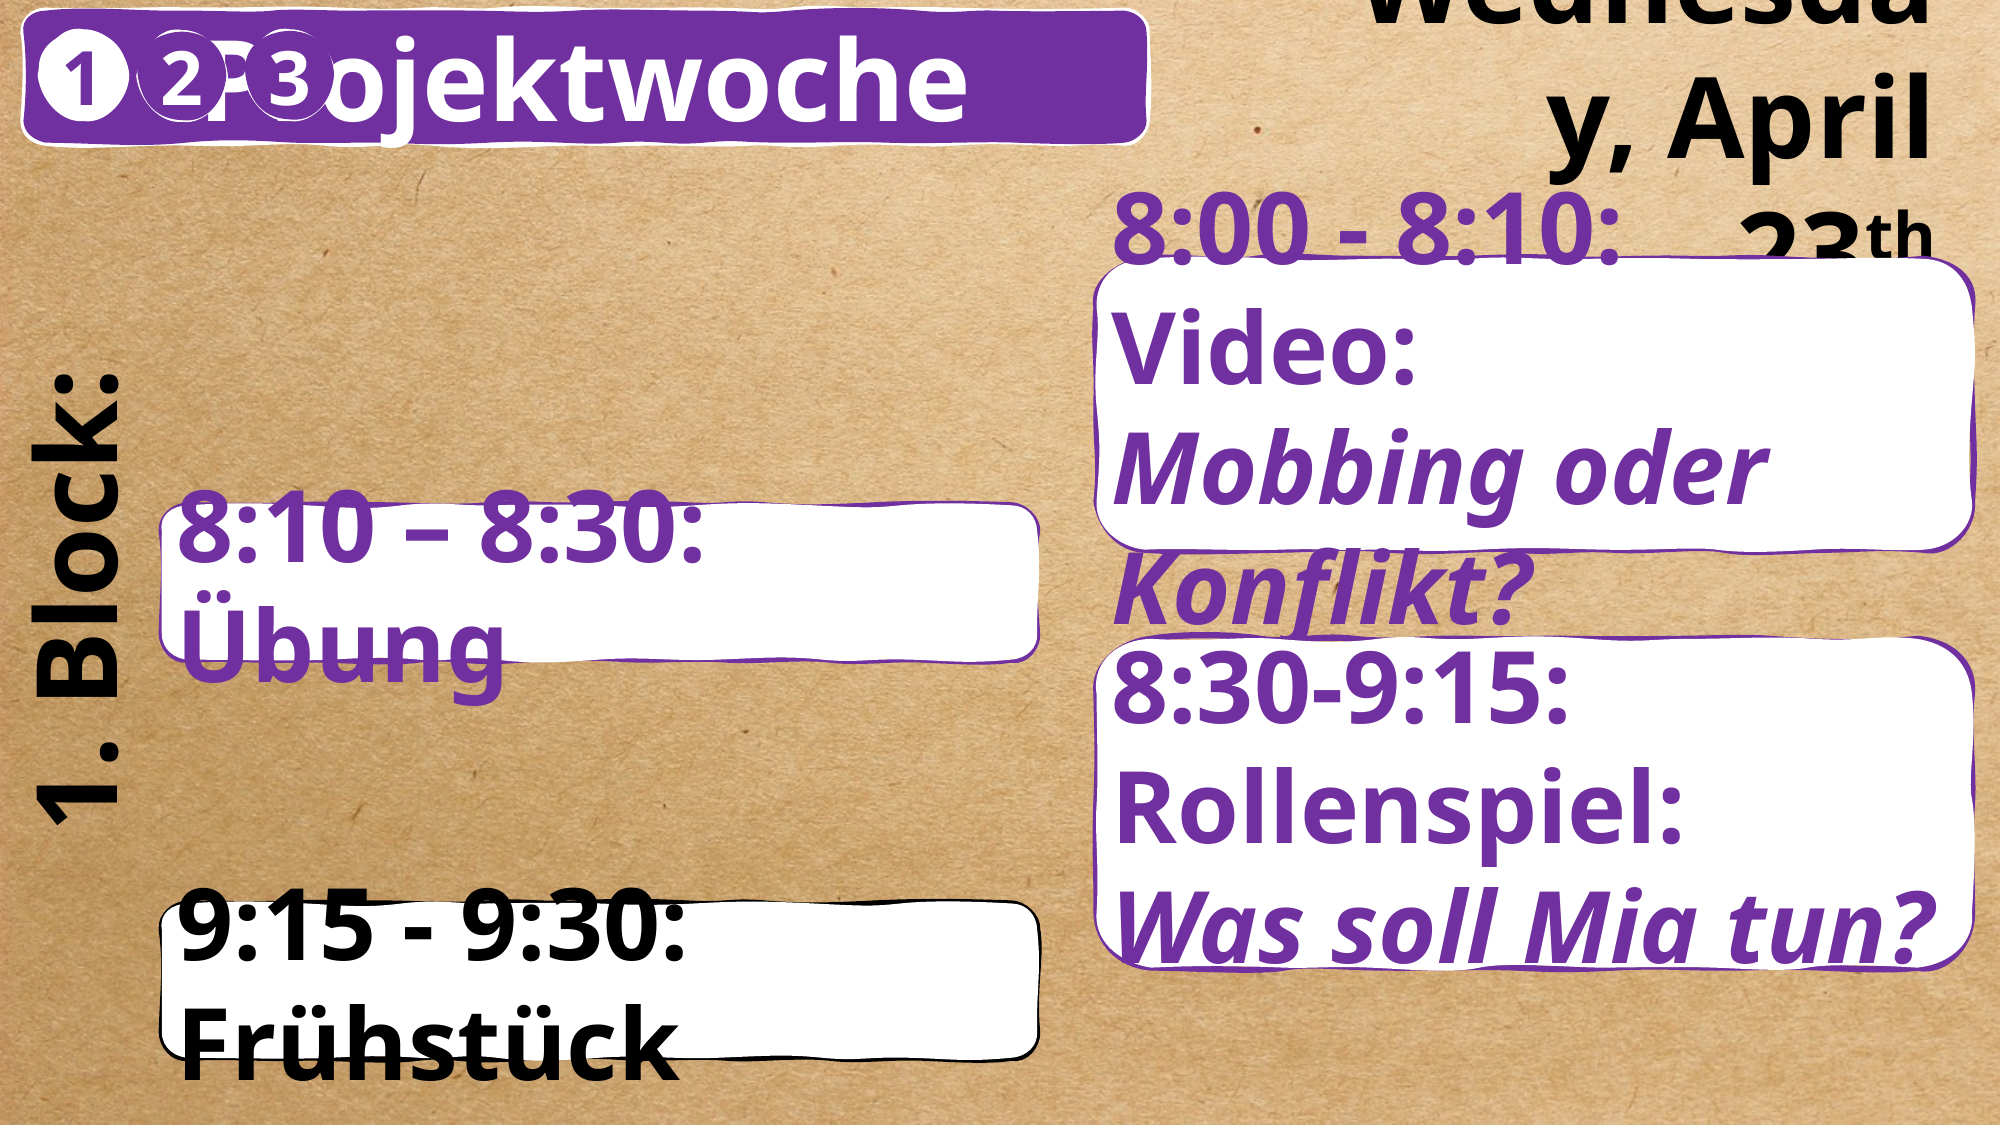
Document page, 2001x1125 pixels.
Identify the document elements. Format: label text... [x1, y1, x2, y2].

text_box 8:10 – 8:30: Übung [160, 502, 1040, 664]
picture [0, 0, 2000, 1125]
text_box Projektwoche [21, 7, 1150, 147]
text_box 3 [243, 28, 336, 122]
text_box 9:15 - 9:30: Frühstück [160, 900, 1041, 1062]
text_box 1 [37, 28, 130, 122]
text_box 1. Block: [0, 292, 167, 851]
text_box Wednesday, April 23th [1299, 19, 1954, 208]
text_box 8:30-9:15: Rollenspiel: Was soll Mia tun? [1094, 633, 1975, 972]
text_box 8:00 - 8:10: Video: Mobbing oder Konflikt? [1093, 255, 1976, 554]
text_box 2 [136, 29, 228, 123]
